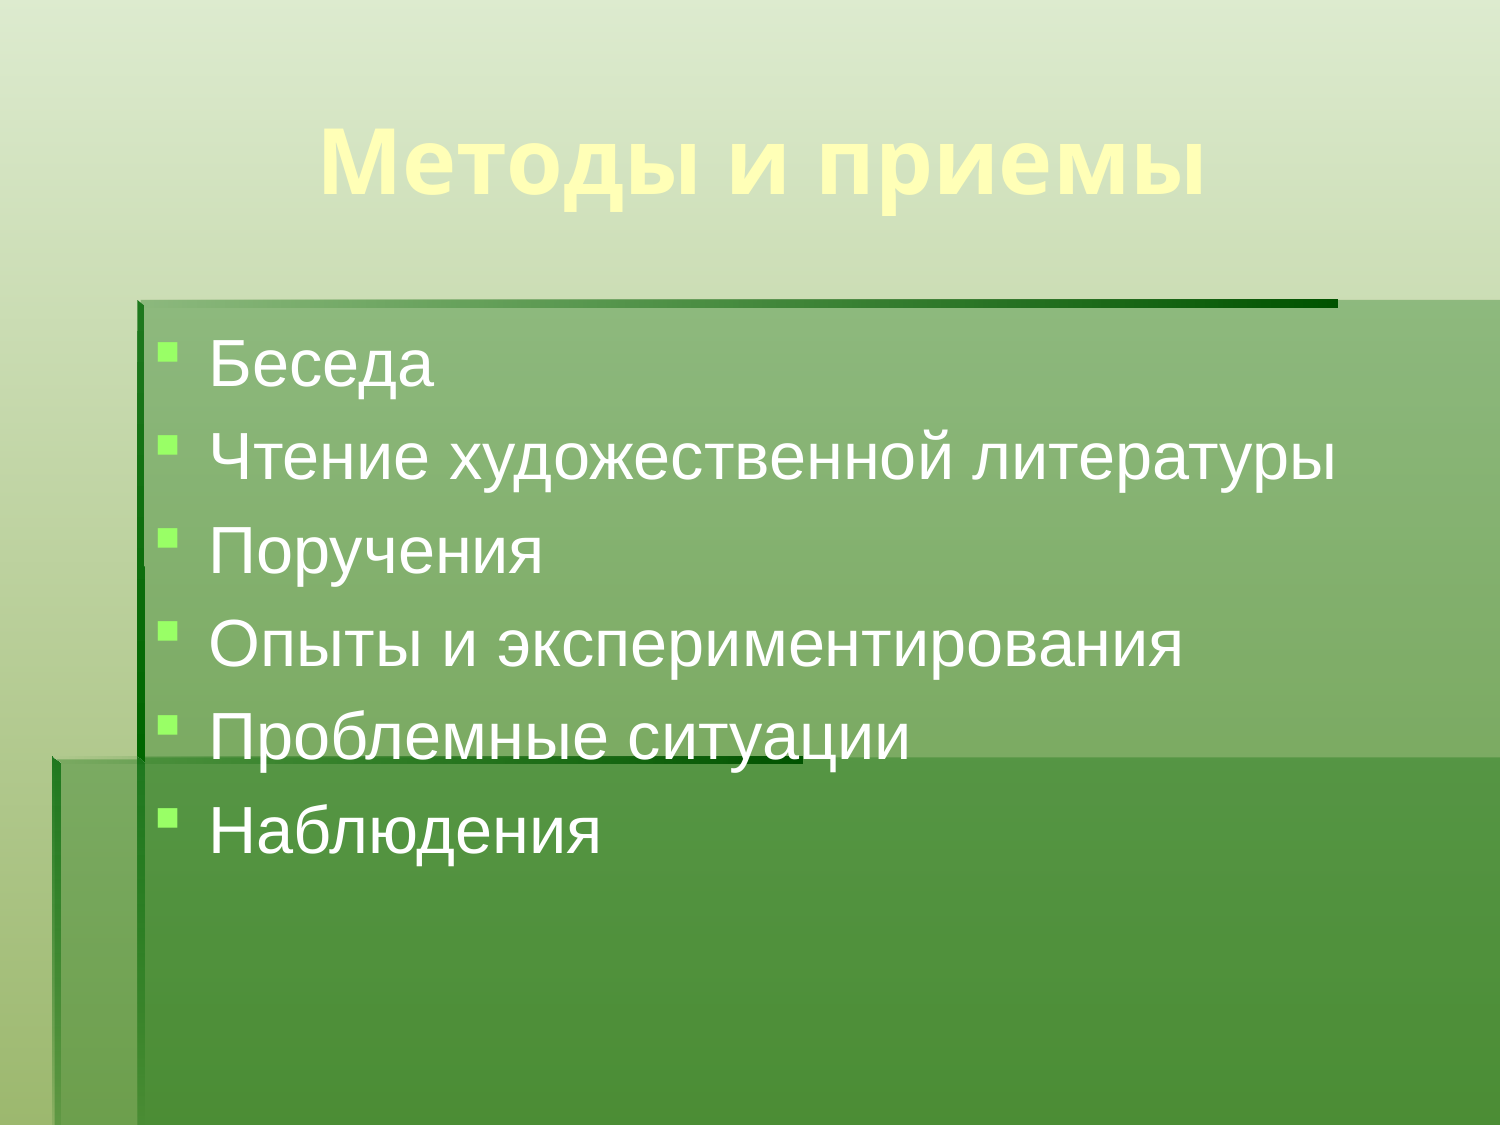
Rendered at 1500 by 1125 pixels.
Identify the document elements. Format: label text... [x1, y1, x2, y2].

title Методы и приемы [74, 39, 1451, 276]
list Беседа Чтение художественной литературы Поручения Опыты и экспериментирования Проблемные ситуации Наблюдения [137, 312, 1452, 1001]
